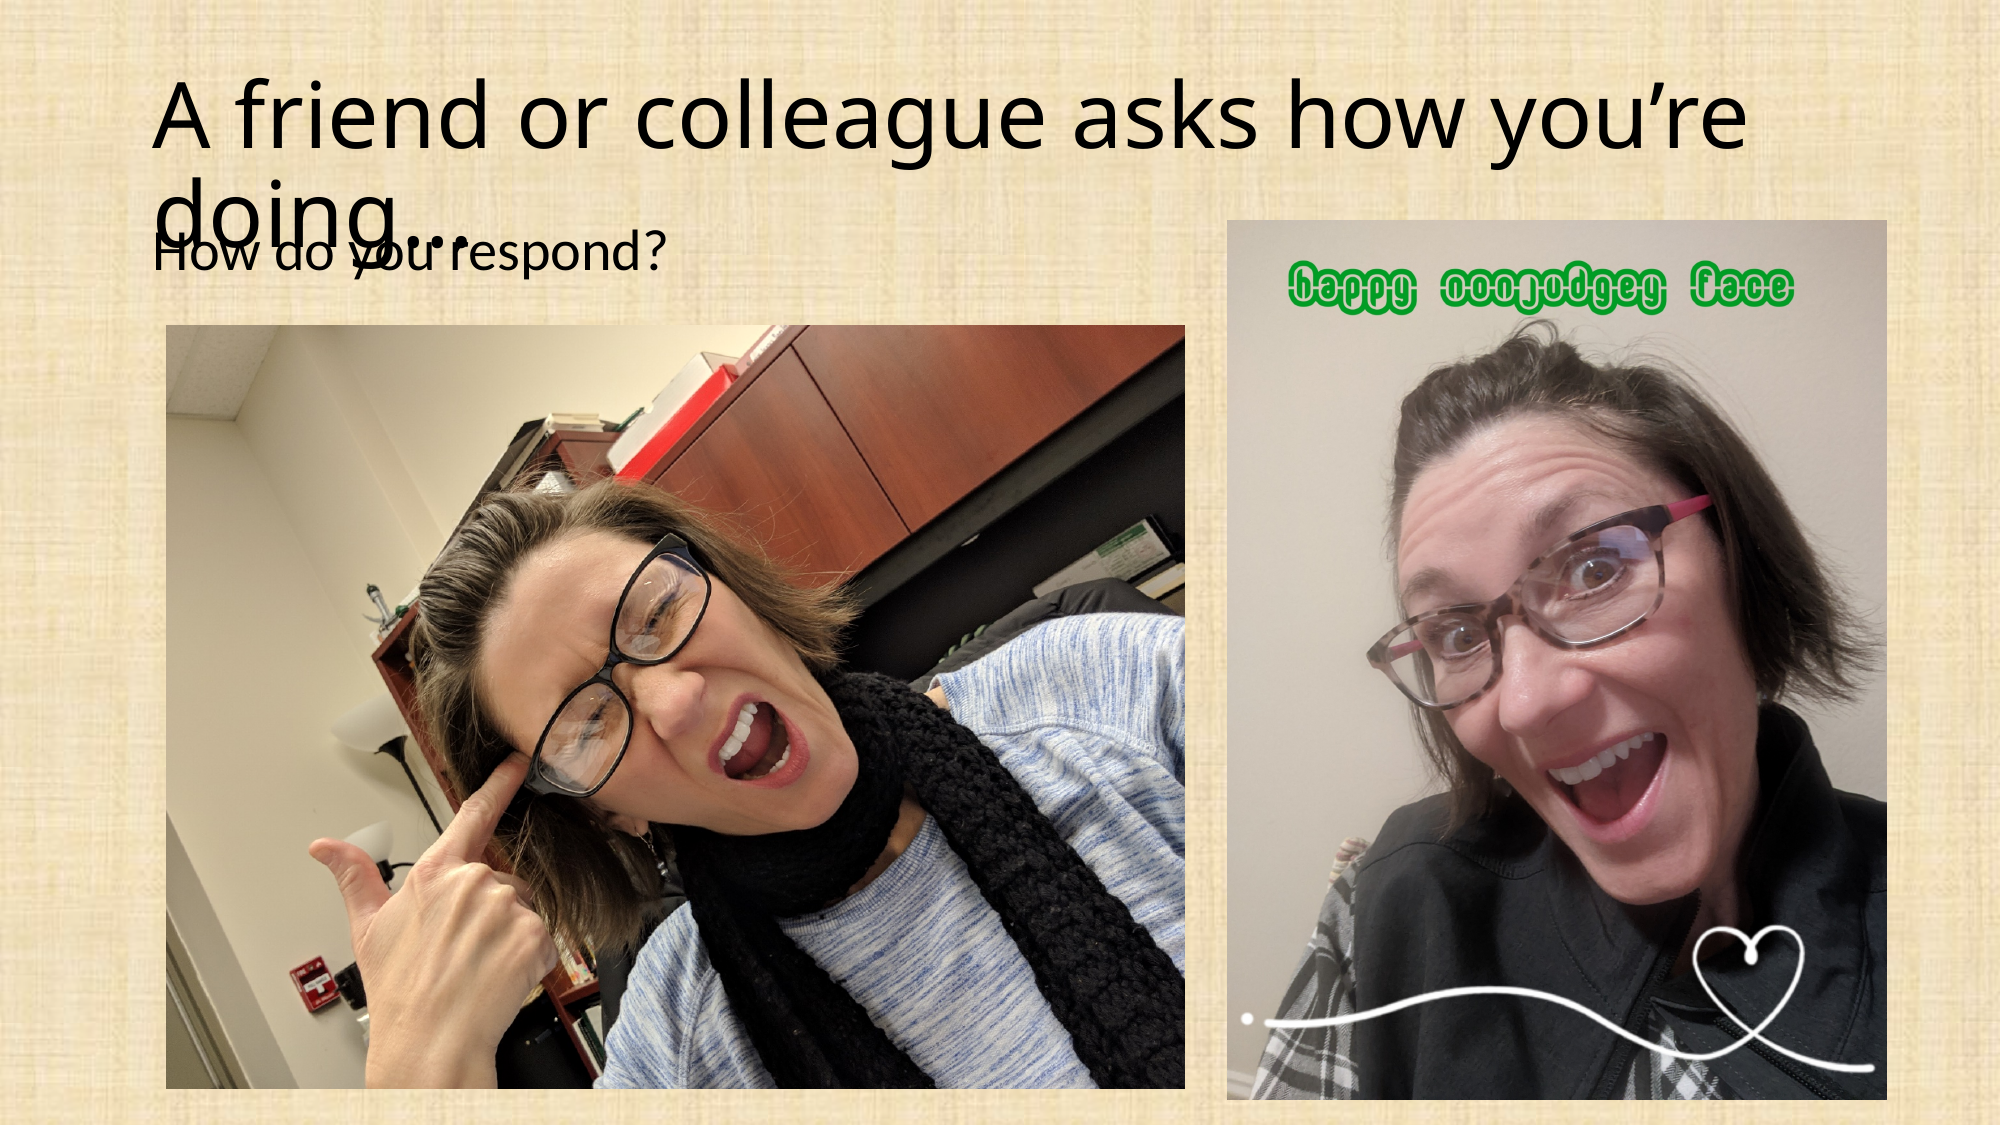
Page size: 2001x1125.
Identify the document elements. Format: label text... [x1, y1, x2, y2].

picture [165, 324, 1185, 1089]
title A friend or colleague asks how you’re doing… [137, 59, 1974, 278]
list How do you respond? [137, 212, 1863, 1014]
picture [1227, 220, 1887, 1100]
